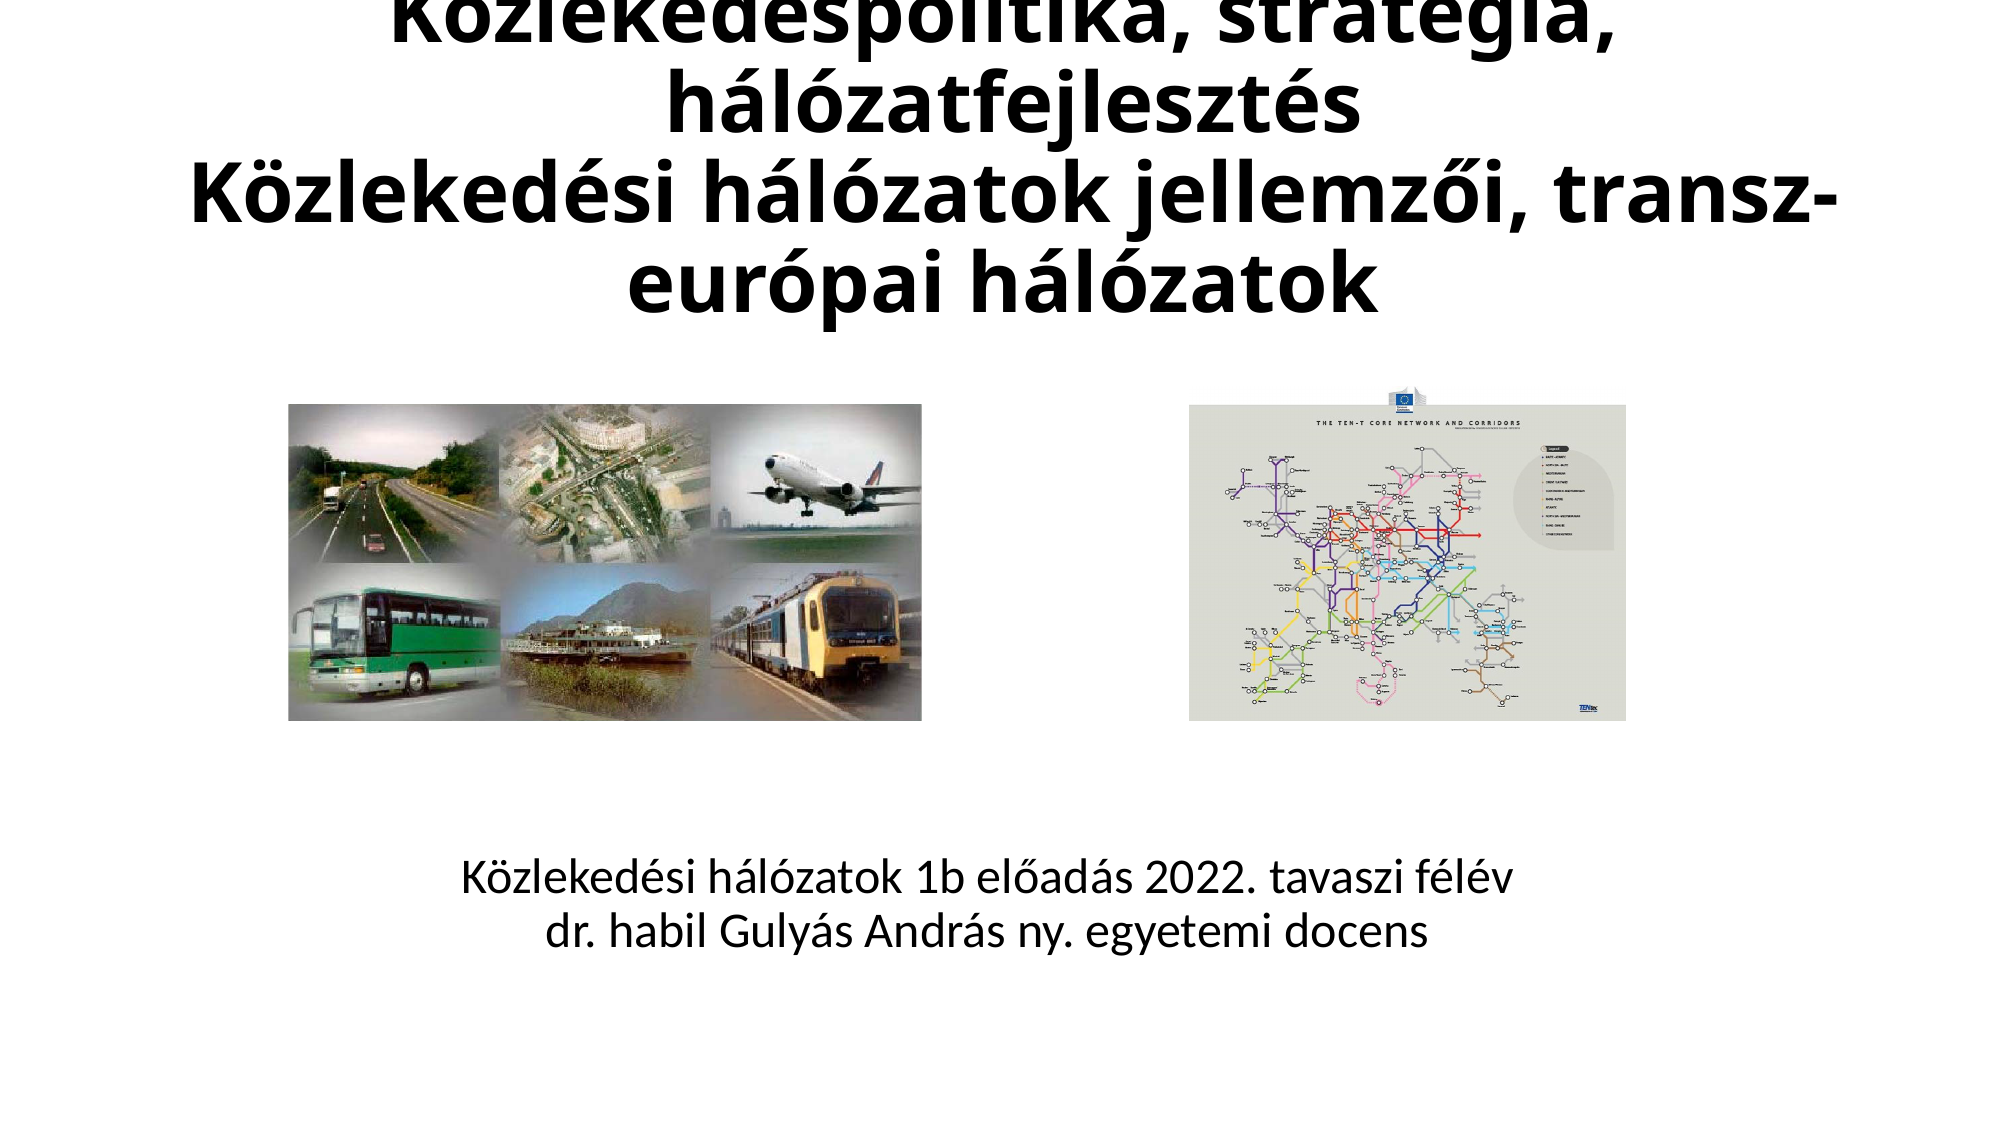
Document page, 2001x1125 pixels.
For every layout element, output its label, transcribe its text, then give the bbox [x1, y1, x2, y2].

picture [1189, 386, 1626, 721]
title Közlekedéspolitika, stratégia, hálózatfejlesztés Közlekedési hálózatok jellemzői, transz-európai hálózatok [59, 125, 1969, 339]
text_box Közlekedési hálózatok 1b előadás 2022. tavaszi félév dr. habil Gulyás András ny. egyetemi docens [350, 842, 1626, 978]
picture [288, 404, 922, 721]
